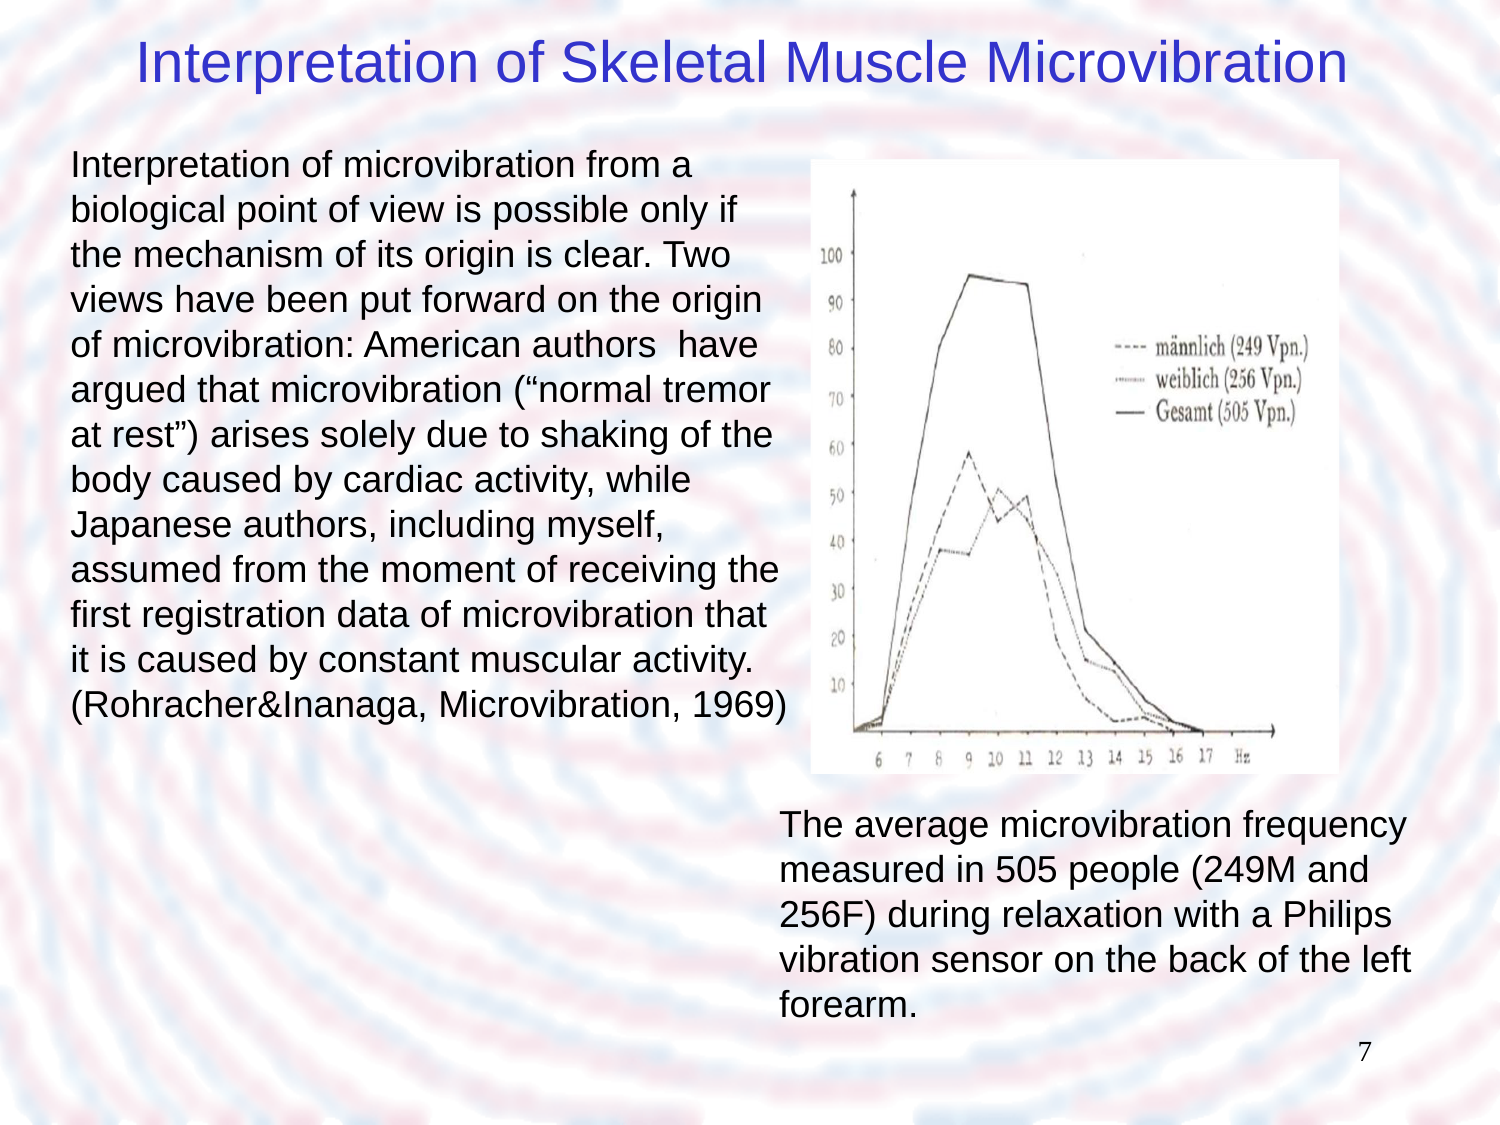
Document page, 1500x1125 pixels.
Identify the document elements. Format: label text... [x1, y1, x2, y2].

text_box Interpretation of microvibration from a biological point of view is possible only if the mechanism of its origin is clear. Two views have been put forward on the origin of microvibration: American authors have argued that microvibration (“normal tremor at rest”) arises solely due to shaking of the body caused by cardiac activity, while Japanese authors, including myself, assumed from the moment of receiving the first registration data of microvibration that it is caused by constant muscular activity. (Rohracher&Inanaga, Microvibration, 1969) [55, 132, 806, 732]
text_box The average microvibration frequency measured in 505 people (249M and 256F) during relaxation with a Philips vibration sensor on the back of the left forearm. [764, 792, 1473, 1033]
text_box Interpretation of Skeletal Muscle Microvibration [55, 16, 1431, 102]
picture [0, 0, 1500, 1125]
slide_number 7 [1074, 1033, 1388, 1101]
